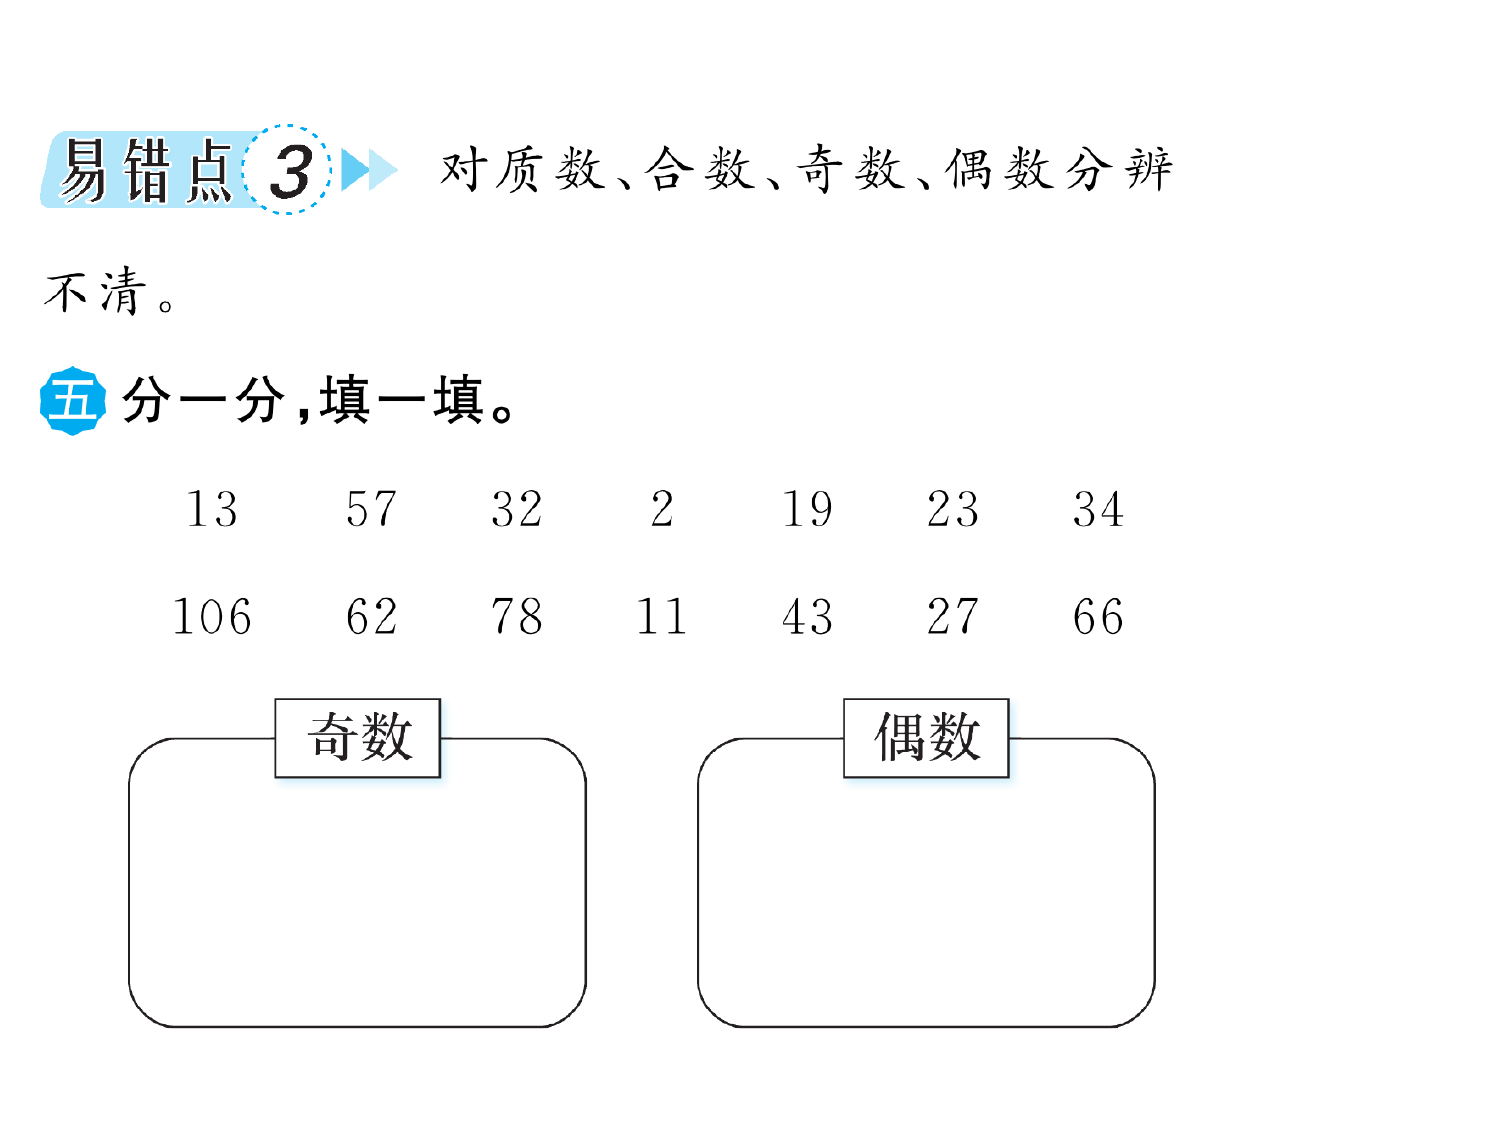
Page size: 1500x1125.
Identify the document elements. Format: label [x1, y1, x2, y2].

picture [35, 94, 1213, 1040]
